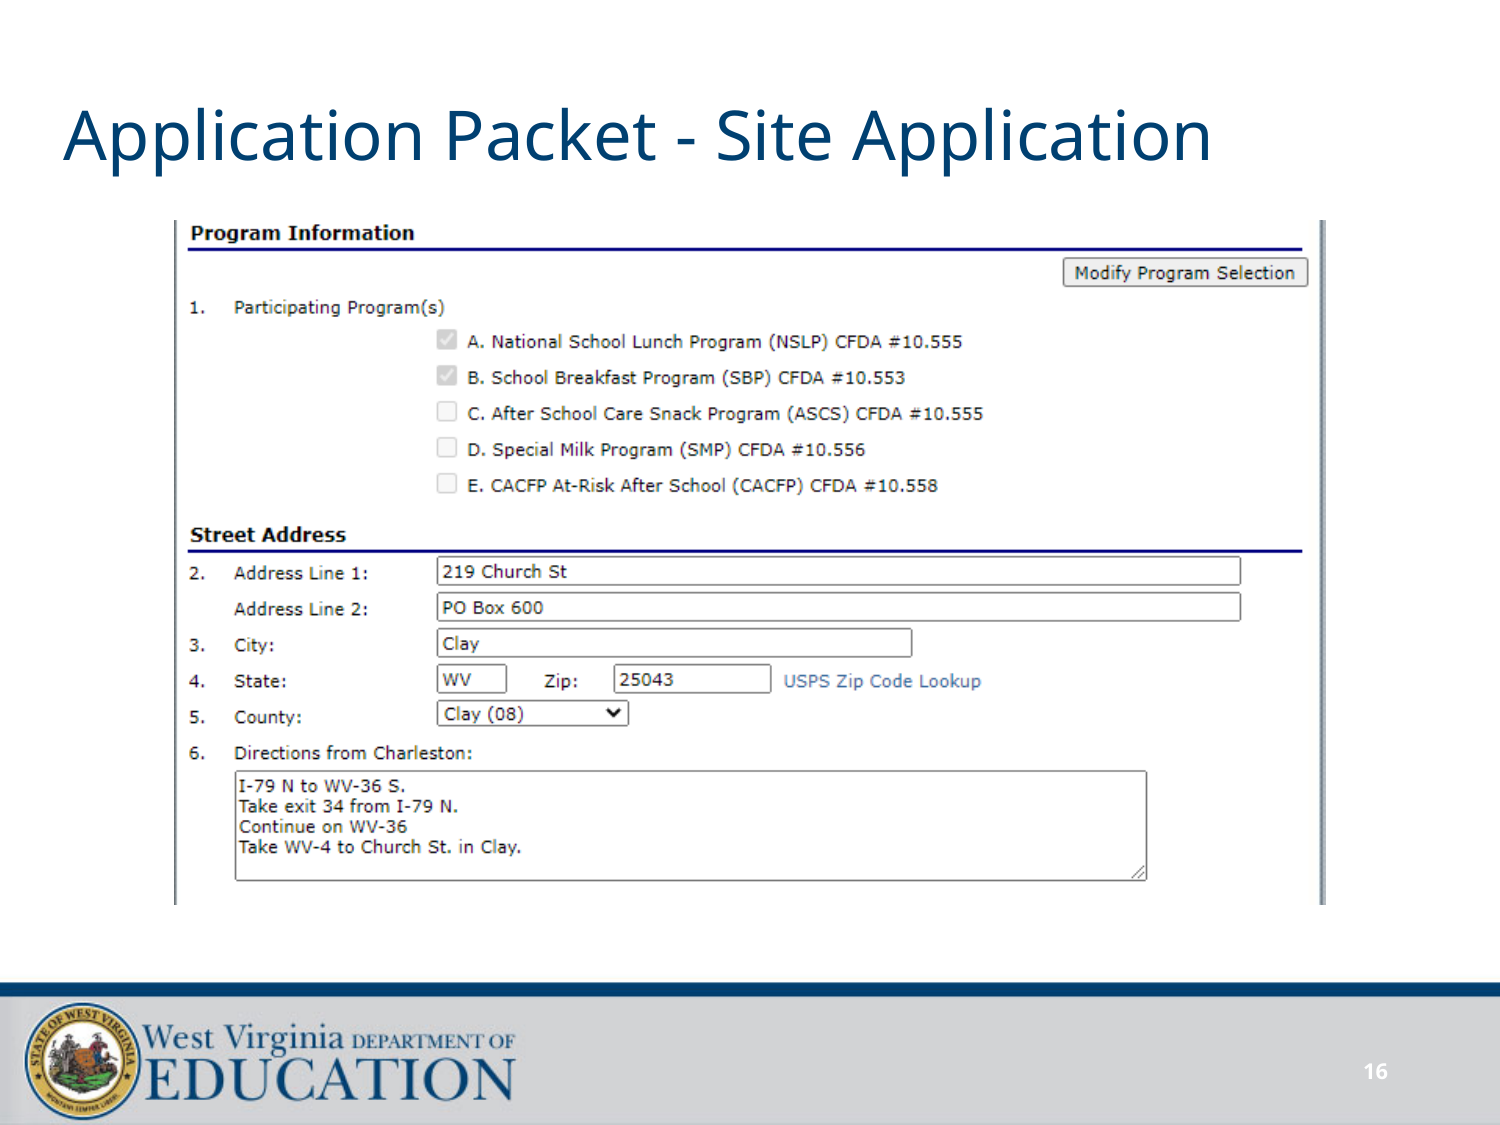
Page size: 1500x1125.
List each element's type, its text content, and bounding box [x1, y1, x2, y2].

picture [0, 0, 1500, 1125]
title Application Packet - Site Application [49, 23, 1448, 254]
slide_number 16 [1303, 1042, 1448, 1103]
